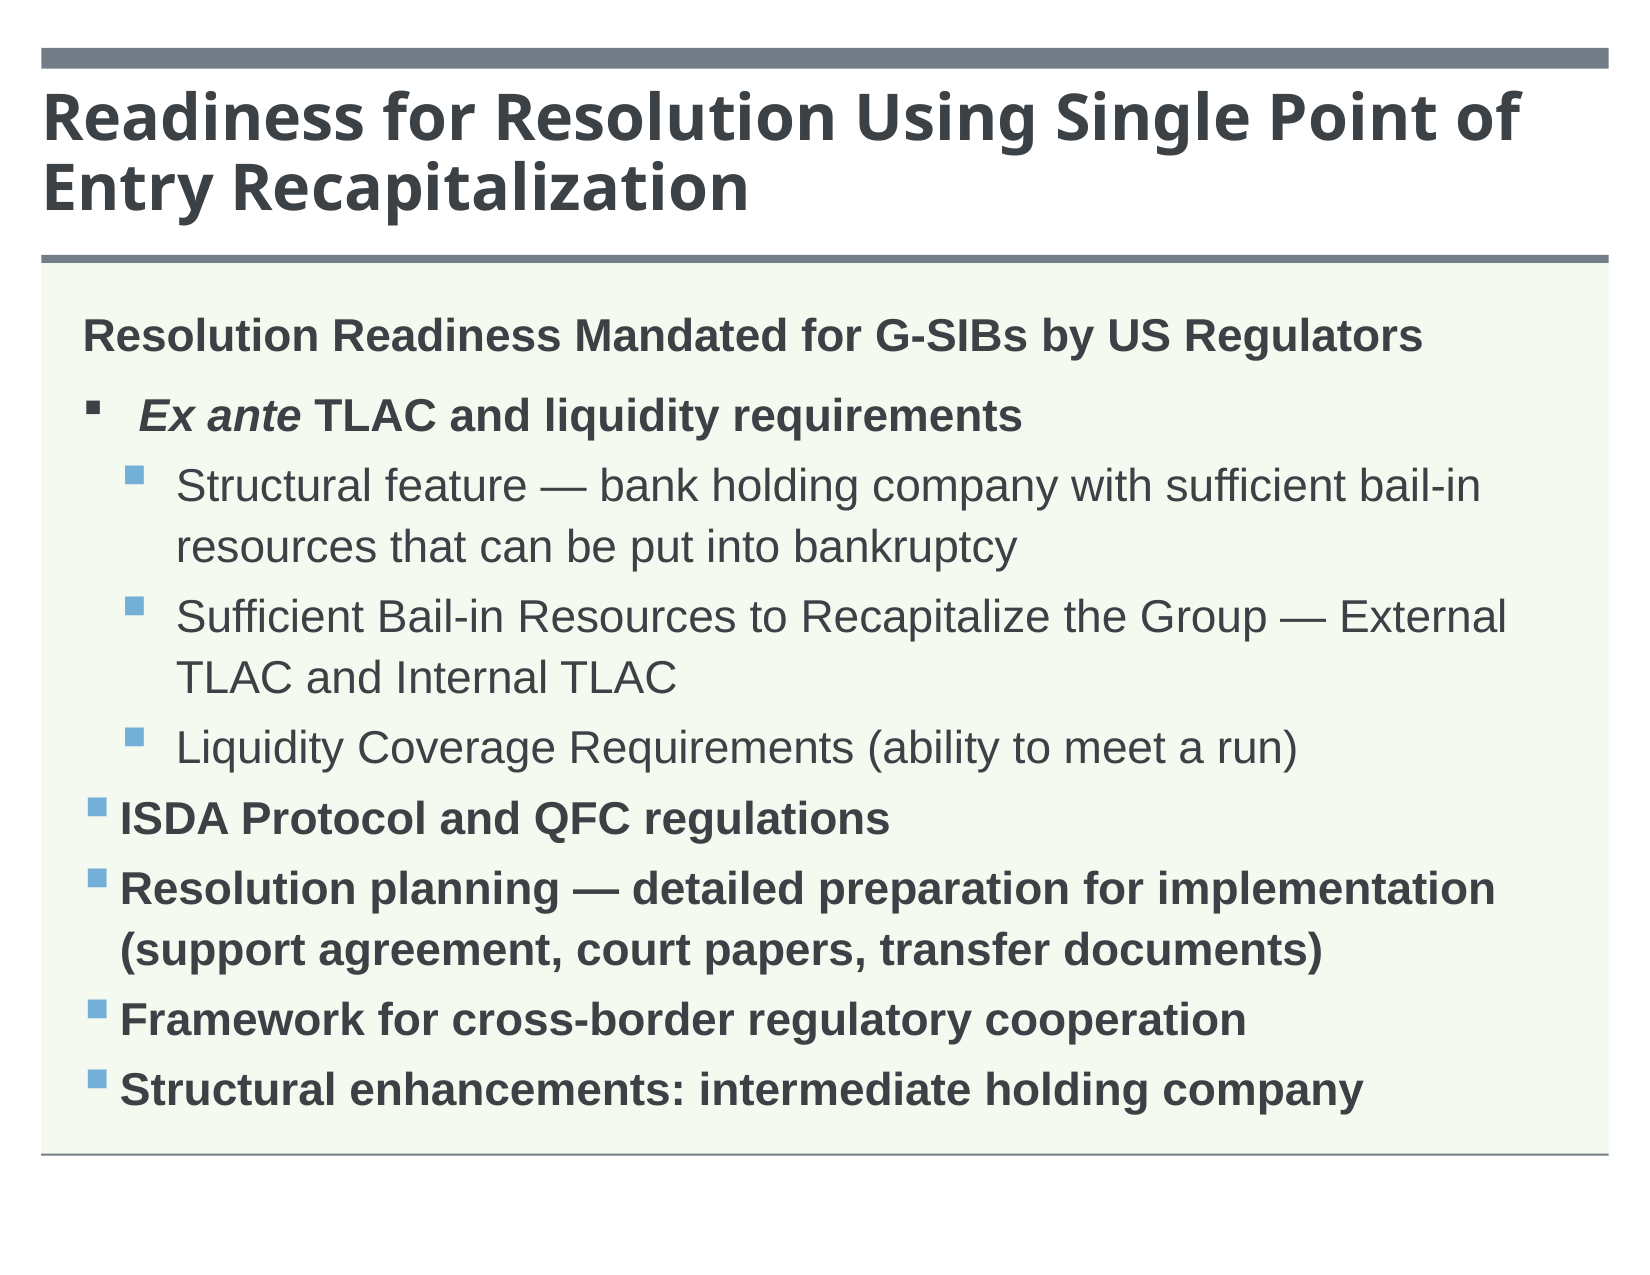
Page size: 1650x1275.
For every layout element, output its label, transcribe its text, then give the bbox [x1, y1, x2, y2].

title Readiness for Resolution Using Single Point of Entry Recapitalization [41, 84, 1609, 255]
list Resolution Readiness Mandated for G-SIBs by US Regulators Ex ante TLAC and liquidity requirements Structural feature — bank holding company with sufficient bail-in resources that can be put into bankruptcy Sufficient Bail-in Resources to Recapitalize the Group — External TLAC and Internal TLAC Liquidity Coverage Requirements (ability to meet a run) ISDA Protocol and QFC regulations Resolution planning — detailed preparation for implementation (support agreement, court papers, transfer documents) Framework for cross-border regulatory cooperation Structural enhancements: intermediate holding company [82, 300, 1568, 1118]
